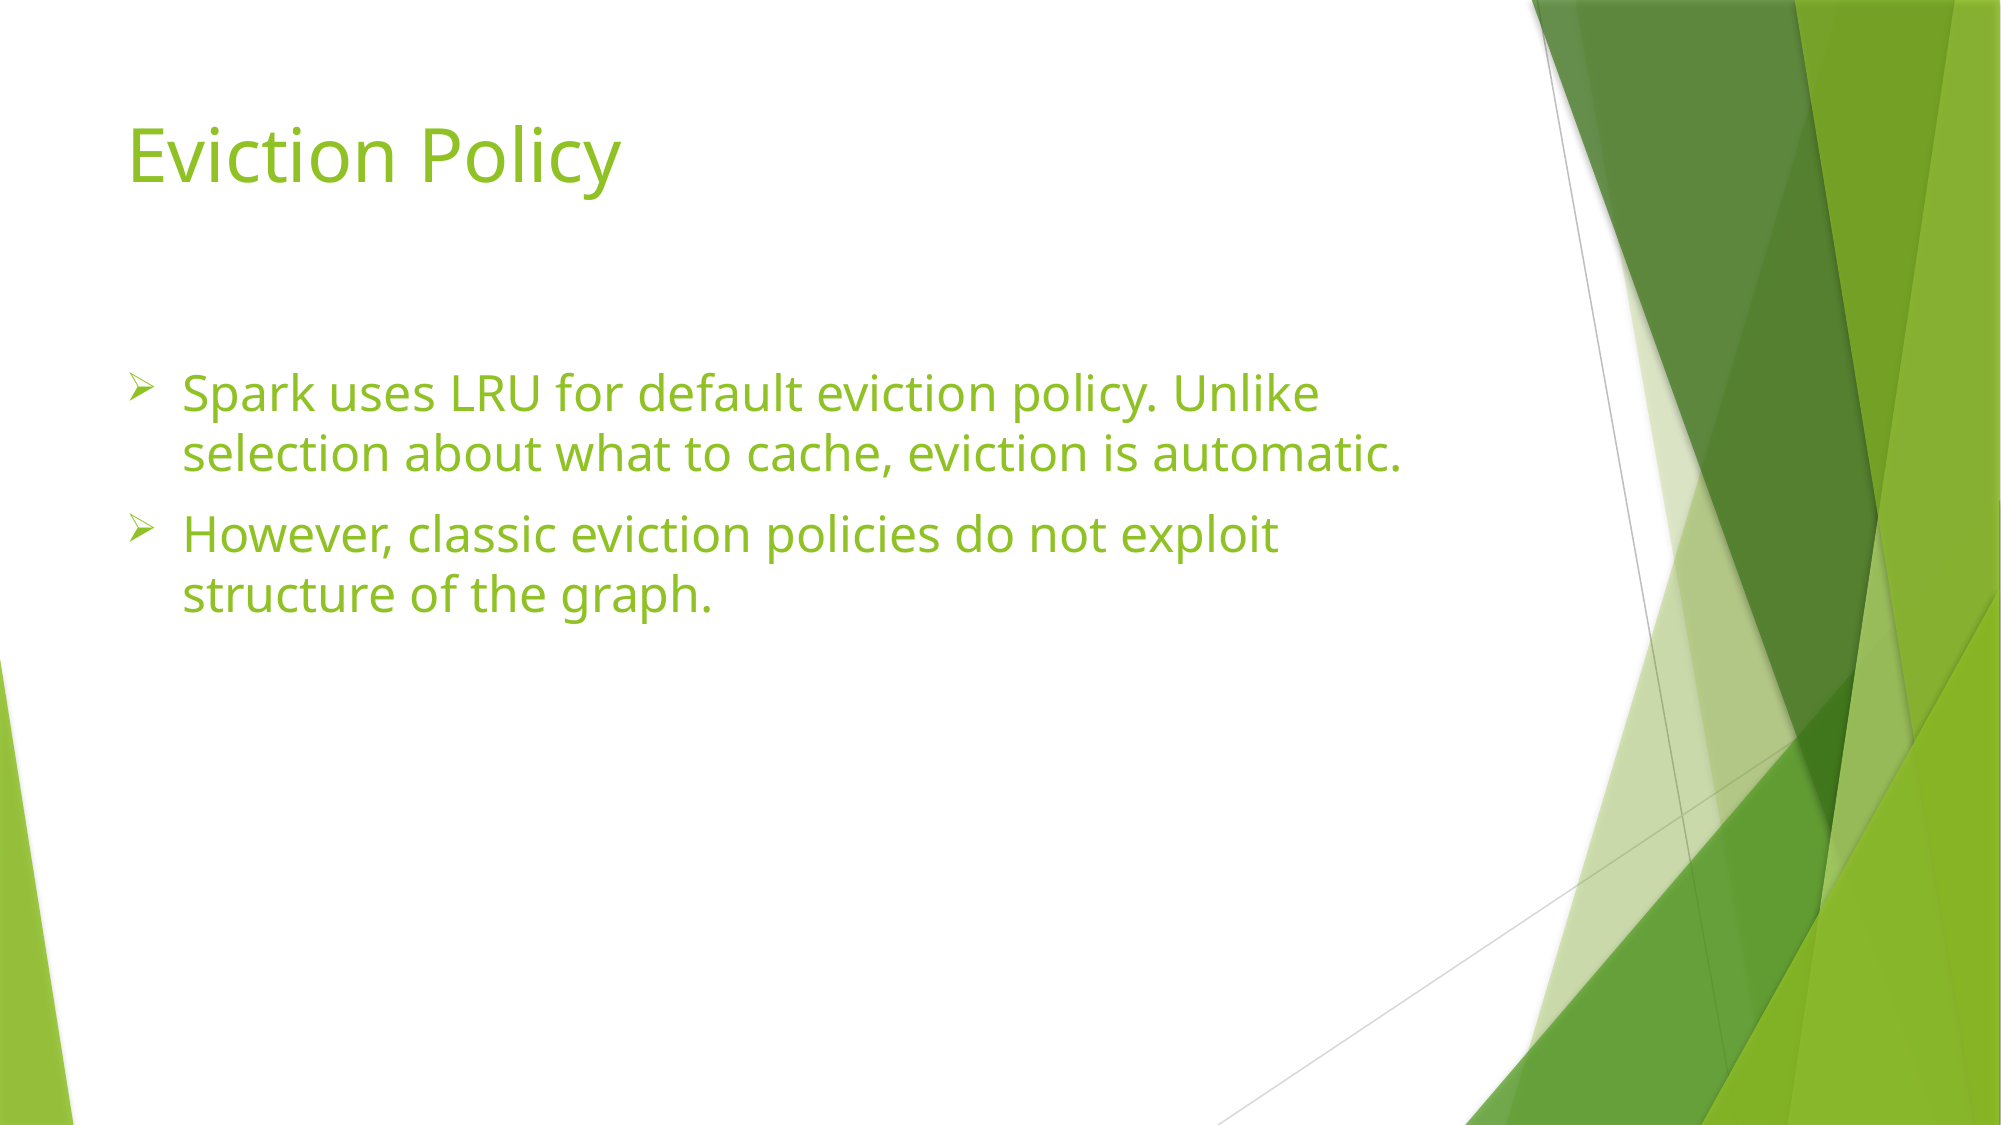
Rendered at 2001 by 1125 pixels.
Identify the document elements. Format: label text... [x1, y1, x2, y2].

list Spark uses LRU for default eviction policy. Unlike selection about what to cache, eviction is automatic. However, classic eviction policies do not exploit structure of the graph. [111, 354, 1522, 992]
title Eviction Policy [111, 99, 1522, 317]
